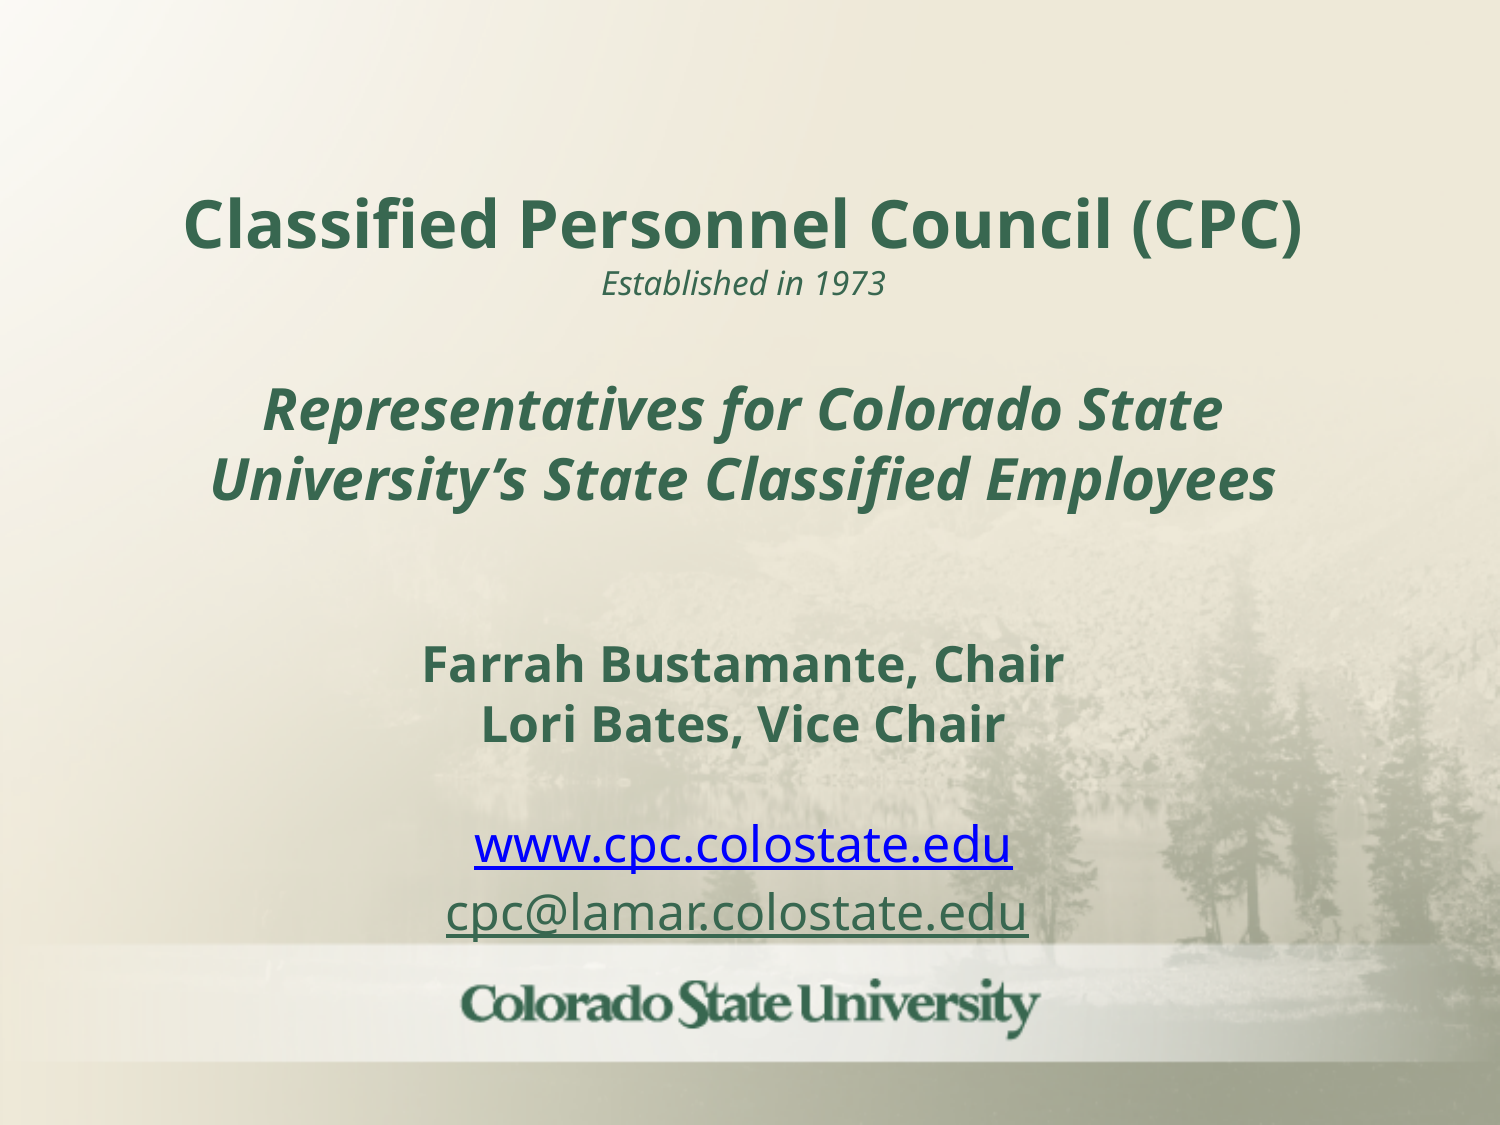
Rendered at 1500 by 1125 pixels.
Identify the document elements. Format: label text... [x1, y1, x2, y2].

picture [0, 0, 1500, 1125]
text_box Classified Personnel Council (CPC) Established in 1973 Representatives for Colorado State University’s State Classified Employees Farrah Bustamante, Chair Lori Bates, Vice Chair www.cpc.colostate.edu cpc@lamar.colostate.edu [162, 174, 1325, 956]
